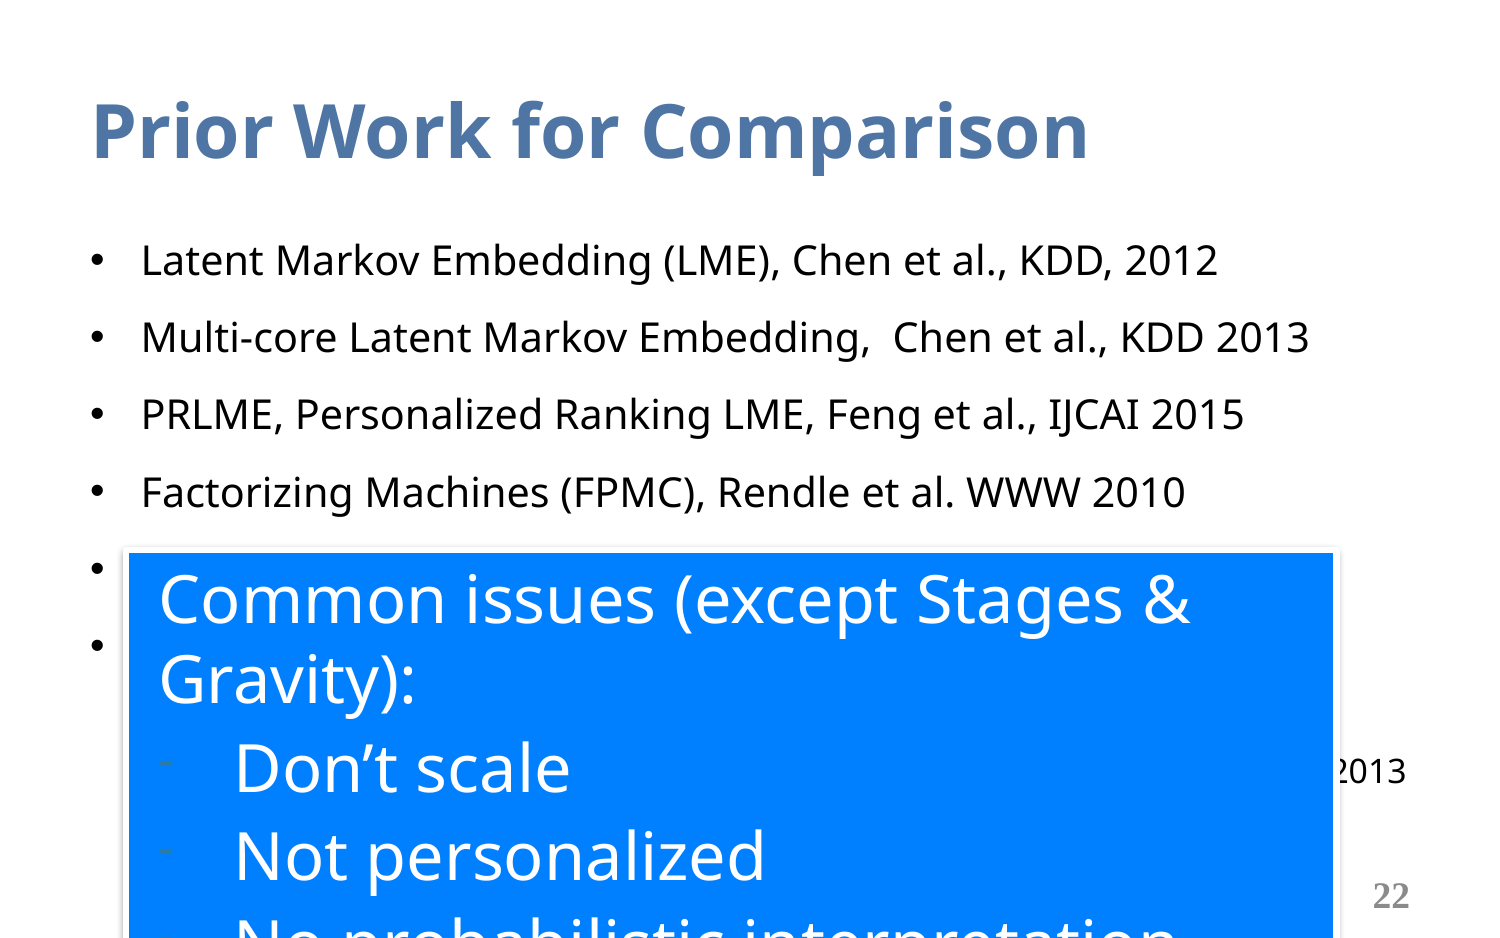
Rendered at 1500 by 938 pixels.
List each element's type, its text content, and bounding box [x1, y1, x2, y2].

text_box Common issues (except Stages & Gravity): Don’t scale Not personalized No probabilistic interpretation [123, 547, 1340, 938]
slide_number 22 [1343, 868, 1425, 919]
text_box Prior Work for Comparison [74, 50, 1425, 207]
list Latent Markov Embedding (LME), Chen et al., KDD, 2012 Multi-core Latent Markov Embedding, Chen et al., KDD 2013 PRLME, Personalized Ranking LME, Feng et al., IJCAI 2015 Factorizing Machines (FPMC), Rendle et al. WWW 2010 Progression Stages (Stages), Yang et al., WWW 2014 Gravity Model (Gravity) Commonly used by various authors to measure flow between locations Silva et al., 2006, García-Galivanes et al., CSCW 2014, Smith et al., CSCW 2013 [75, 207, 1425, 844]
